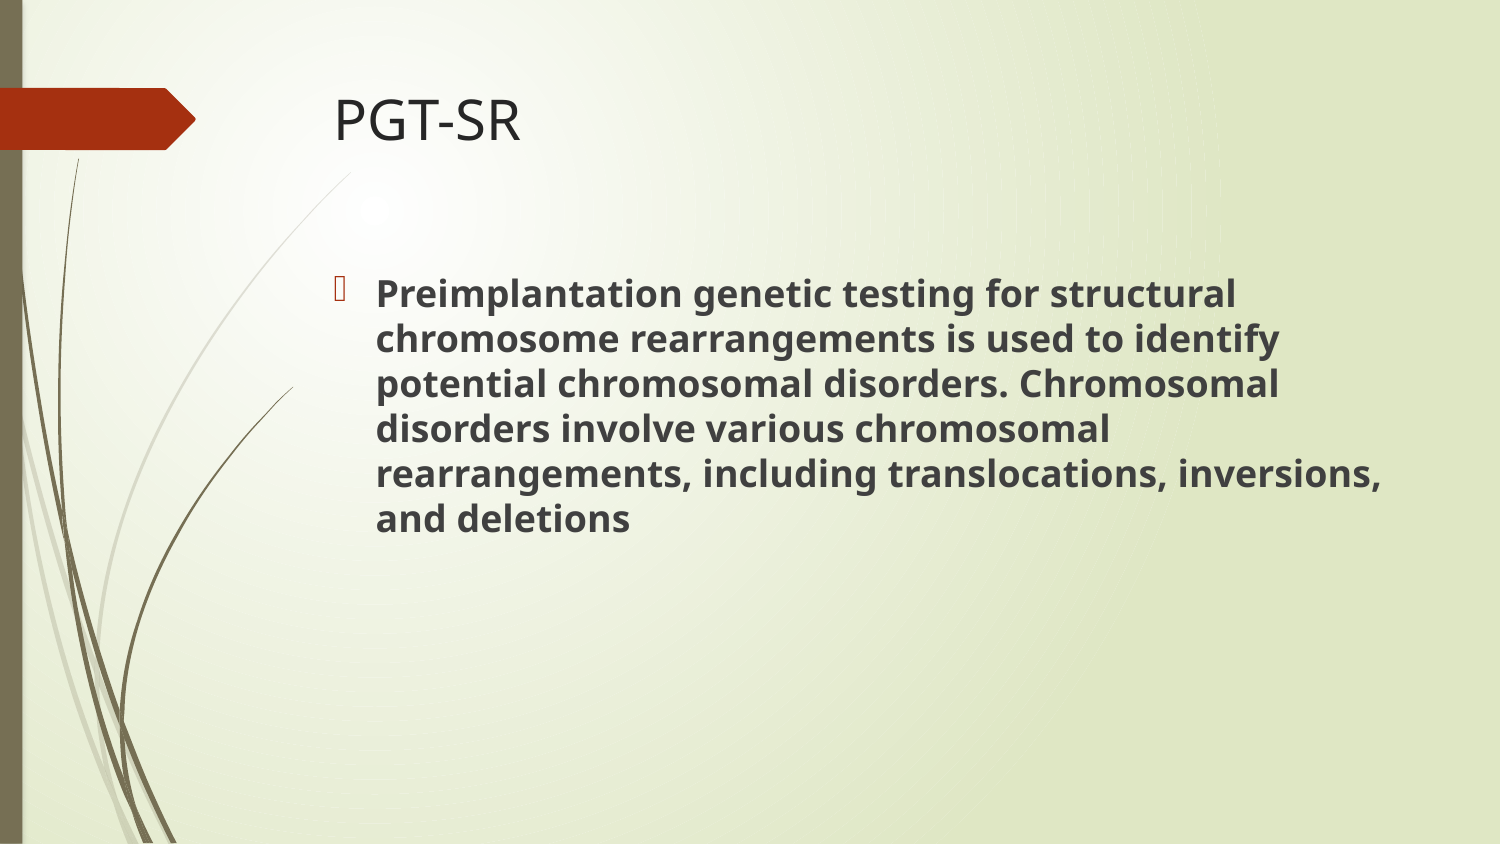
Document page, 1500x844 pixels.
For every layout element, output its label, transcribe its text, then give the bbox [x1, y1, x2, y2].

list Preimplantation genetic testing for structural chromosome rearrangements is used to identify potential chromosomal disorders. Chromosomal disorders involve various chromosomal rearrangements, including translocations, inversions, and deletions [318, 262, 1416, 728]
title PGT-SR [319, 76, 1416, 235]
